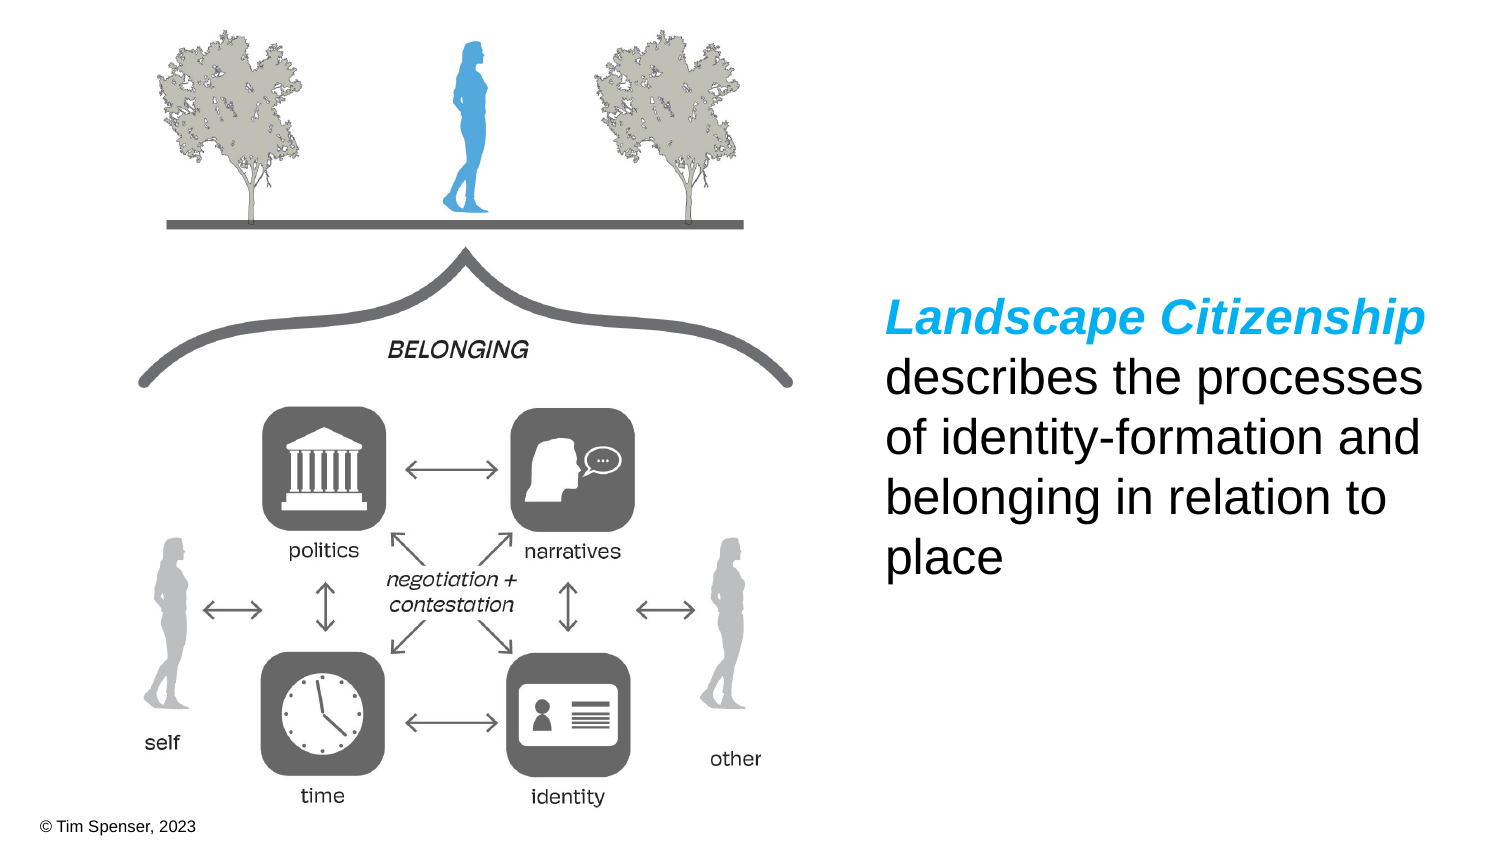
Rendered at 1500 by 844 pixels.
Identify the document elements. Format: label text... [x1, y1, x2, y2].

text_box Landscape Citizenship describes the processes of identity-formation and belonging in relation to place [869, 277, 1487, 593]
text_box © Tim Spenser, 2023 [24, 827, 236, 844]
picture [24, 24, 861, 819]
